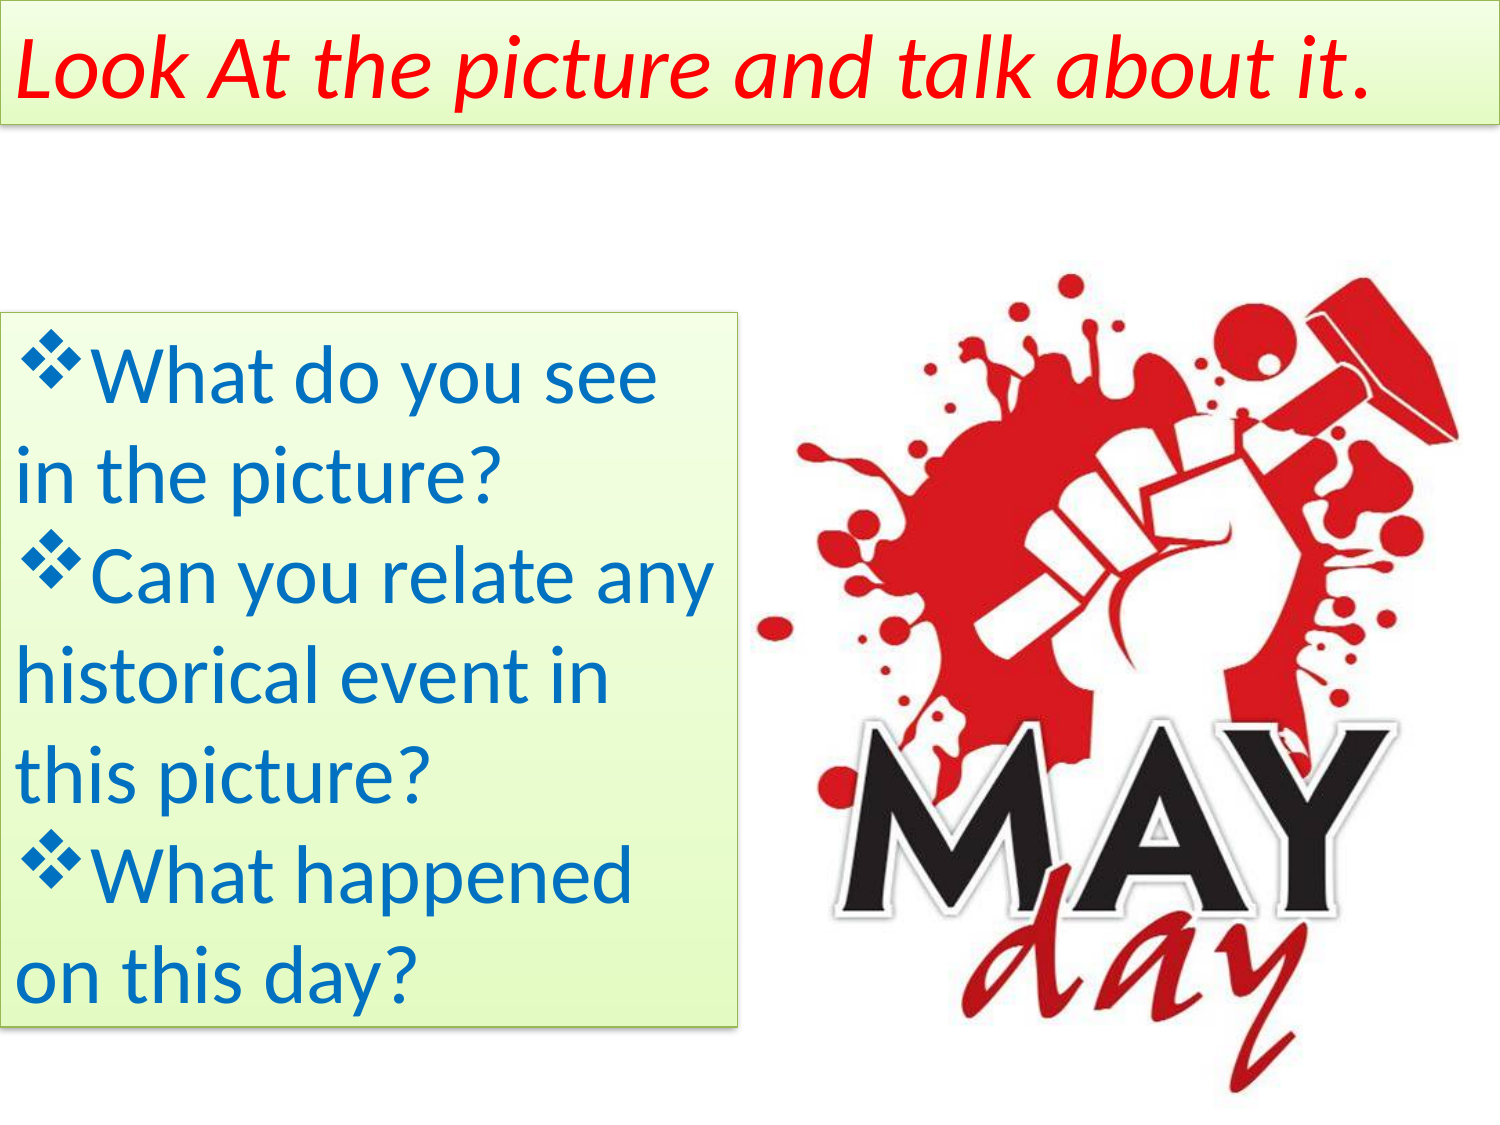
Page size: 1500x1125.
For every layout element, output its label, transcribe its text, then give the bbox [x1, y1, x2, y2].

picture [749, 260, 1463, 1125]
text_box Look At the picture and talk about it. [0, 0, 1500, 125]
text_box What do you see in the picture? Can you relate any historical event in this picture? What happened on this day? [0, 312, 738, 1028]
